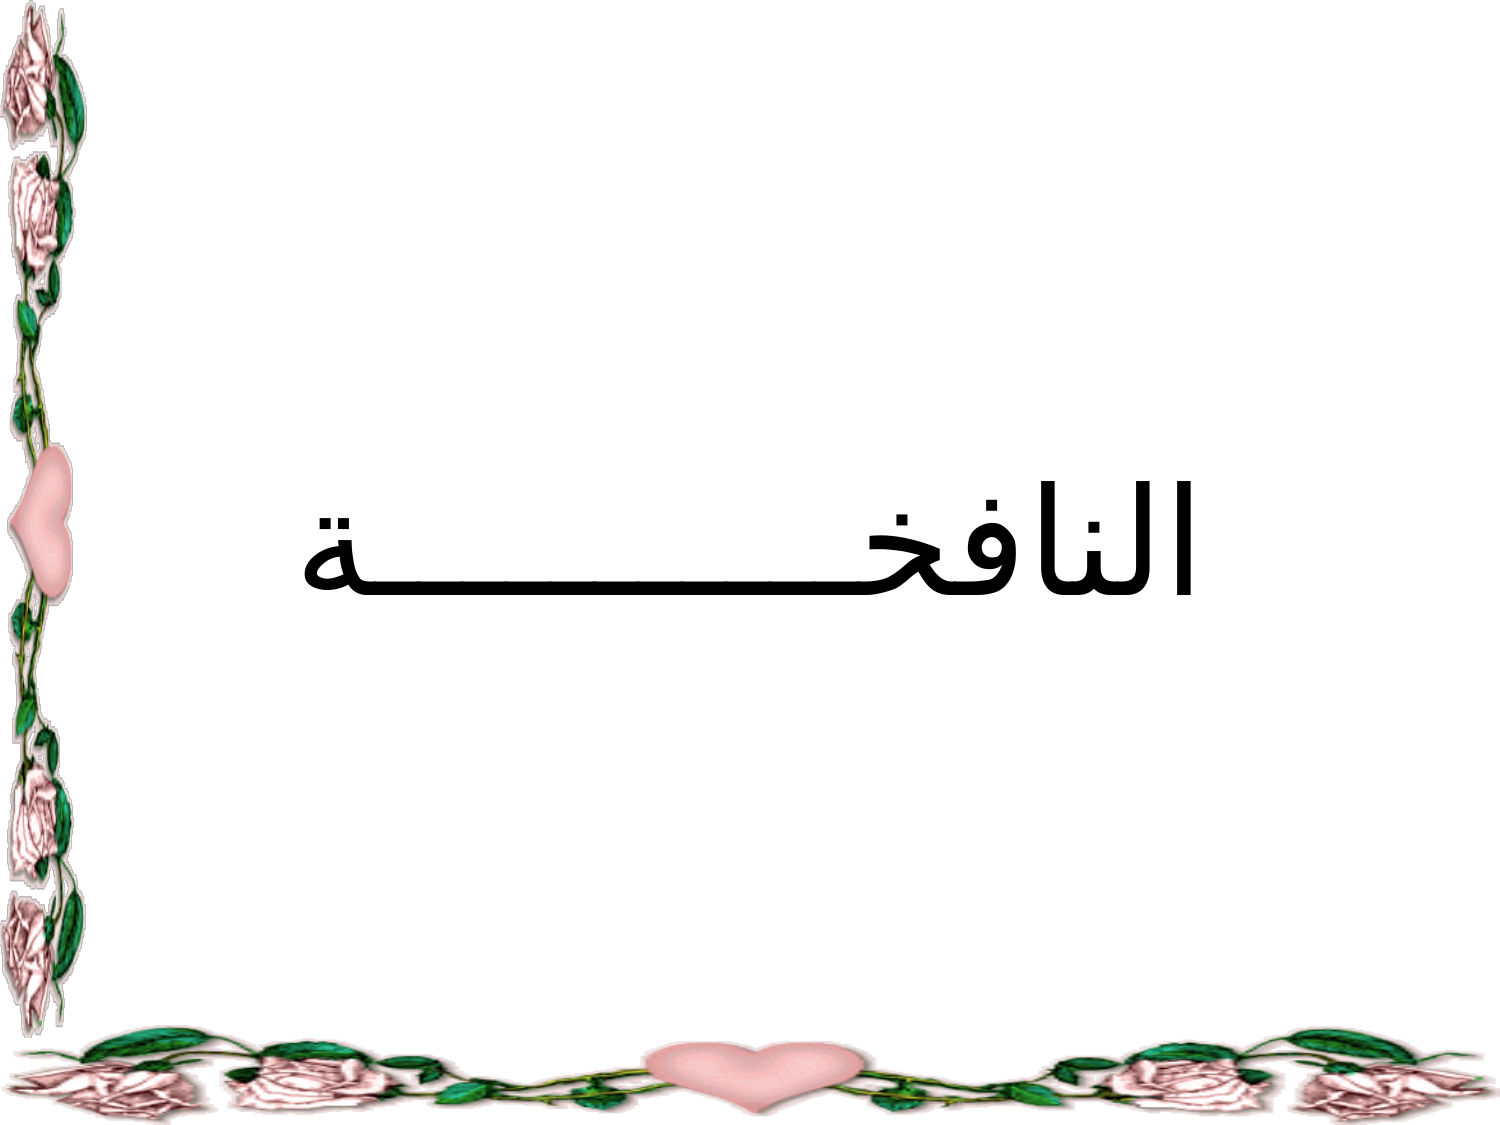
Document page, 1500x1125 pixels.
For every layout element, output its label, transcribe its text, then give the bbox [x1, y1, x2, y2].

title النافخـــــــــــة [112, 415, 1388, 657]
picture [0, 0, 1500, 1125]
